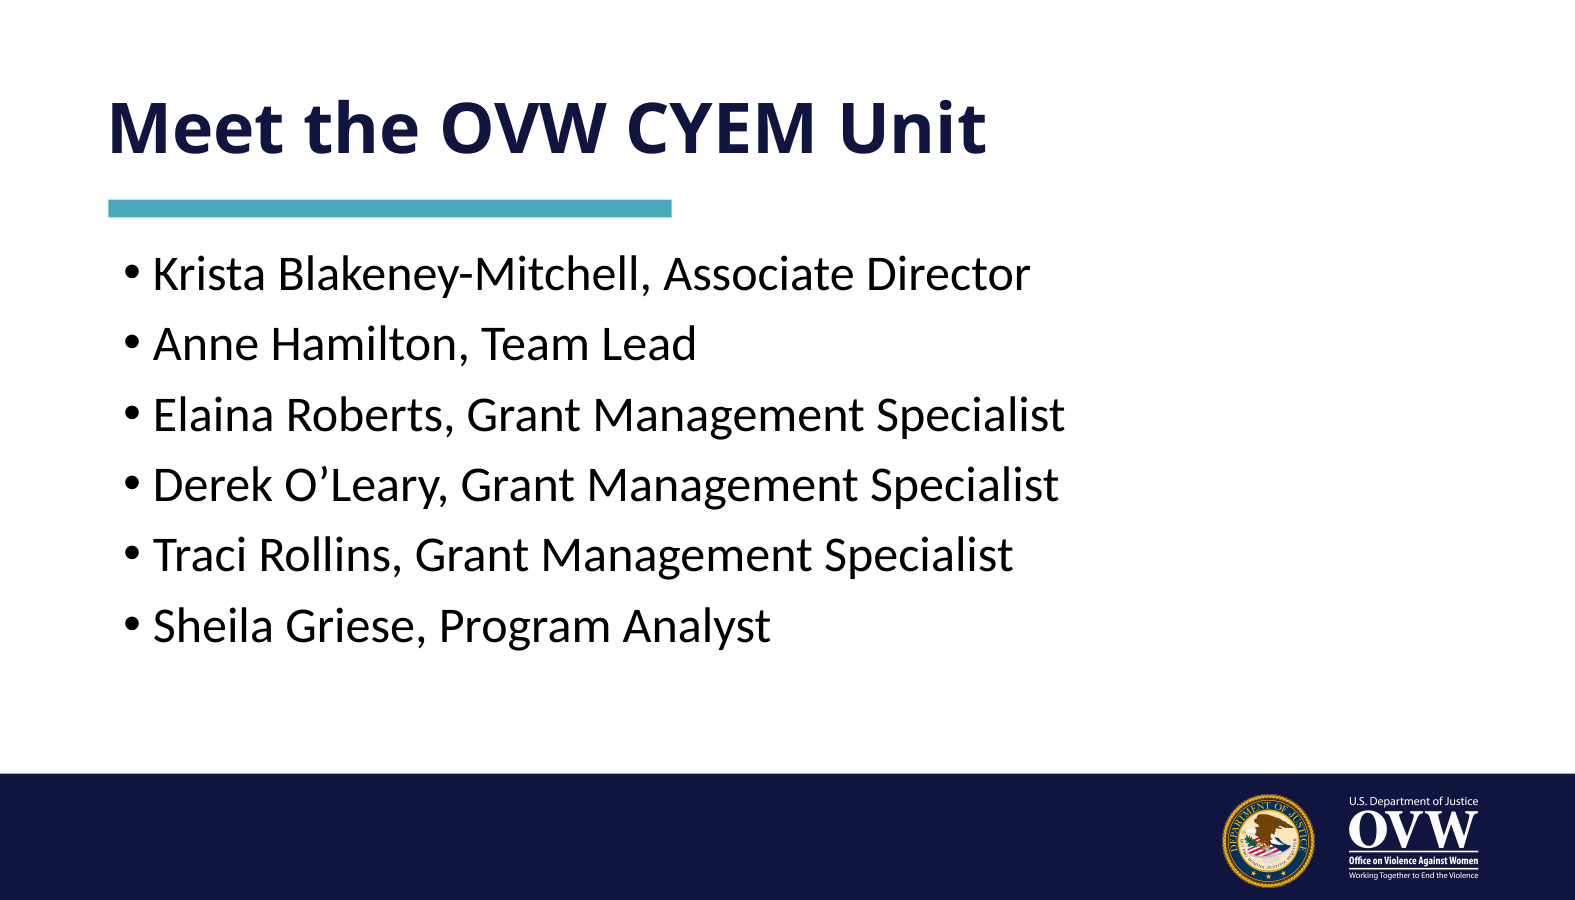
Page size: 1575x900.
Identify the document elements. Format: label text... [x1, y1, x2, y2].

list Krista Blakeney-Mitchell, Associate Director Anne Hamilton, Team Lead Elaina Roberts, Grant Management Specialist Derek O’Leary, Grant Management Specialist Traci Rollins, Grant Management Specialist Sheila Griese, Program Analyst [108, 239, 1467, 734]
picture [1222, 794, 1315, 888]
picture [1337, 779, 1490, 897]
title Meet the OVW CYEM Unit [91, 84, 1467, 177]
